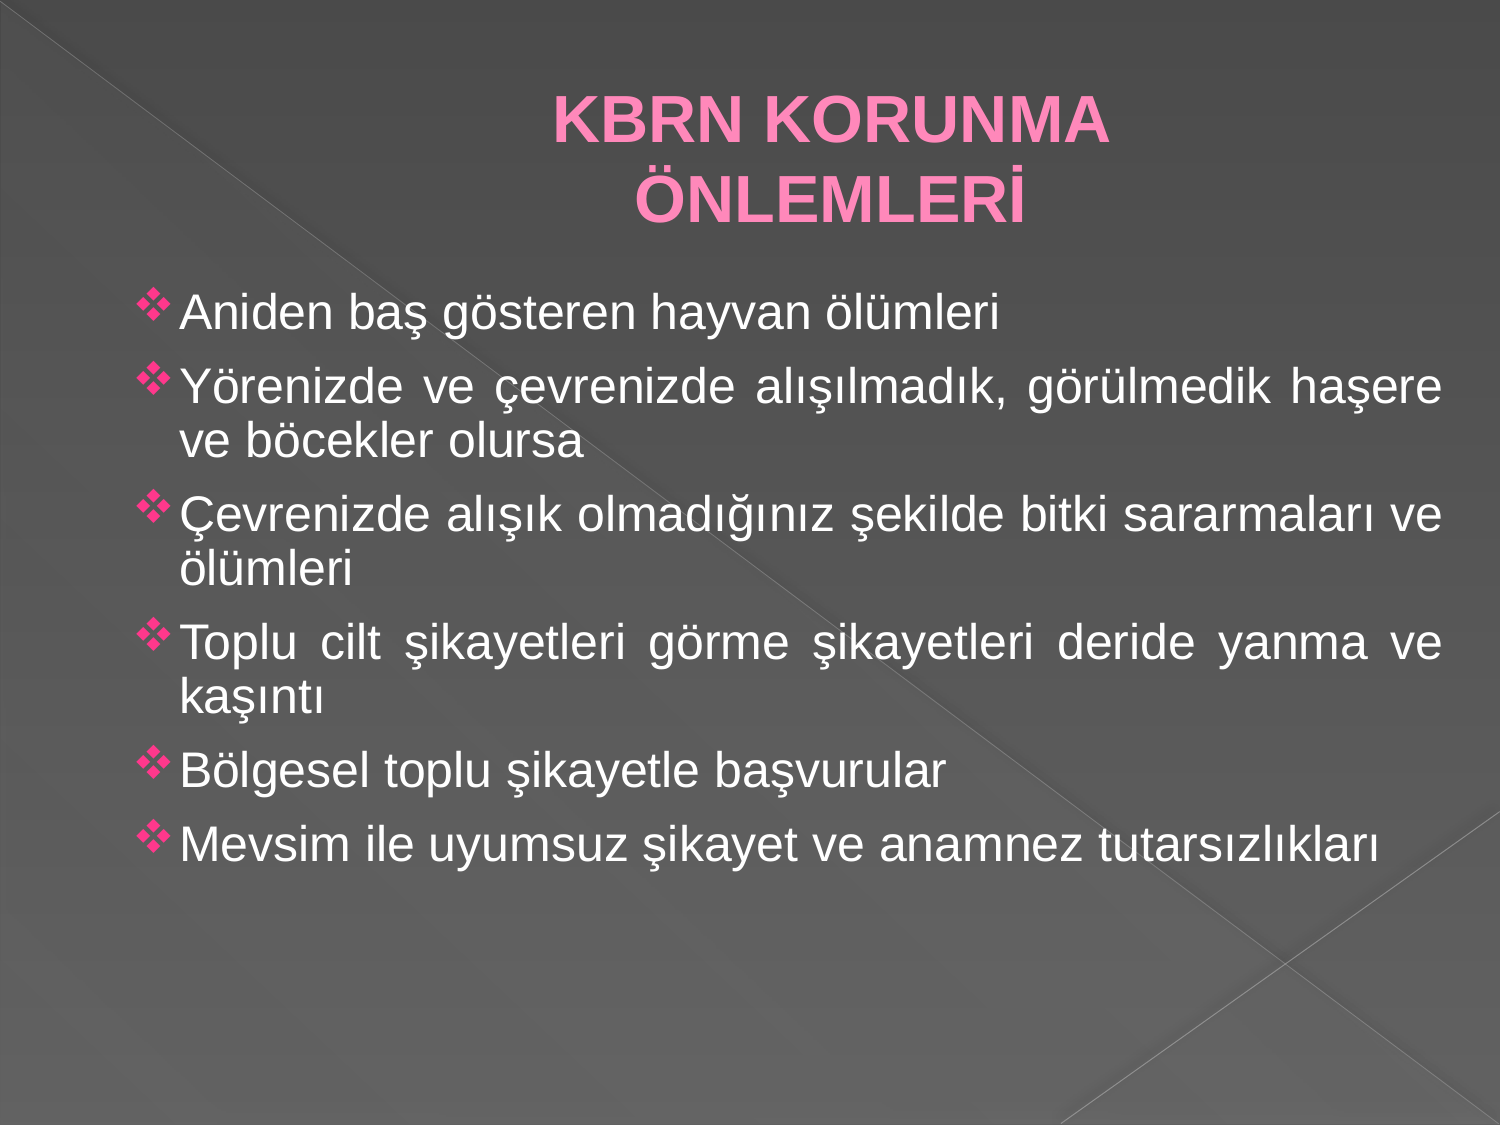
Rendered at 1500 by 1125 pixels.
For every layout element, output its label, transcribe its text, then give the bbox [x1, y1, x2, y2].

title KBRN KORUNMA ÖNLEMLERİ [253, 42, 1329, 244]
list Aniden baş gösteren hayvan ölümleri Yörenizde ve çevrenizde alışılmadık, görülmedik haşere ve böcekler olursa Çevrenizde alışık olmadığınız şekilde bitki sararmaları ve ölümleri Toplu cilt şikayetleri görme şikayetleri deride yanma ve kaşıntı Bölgesel toplu şikayetle başvurular Mevsim ile uyumsuz şikayet ve anamnez tutarsızlıkları [29, 278, 1459, 965]
